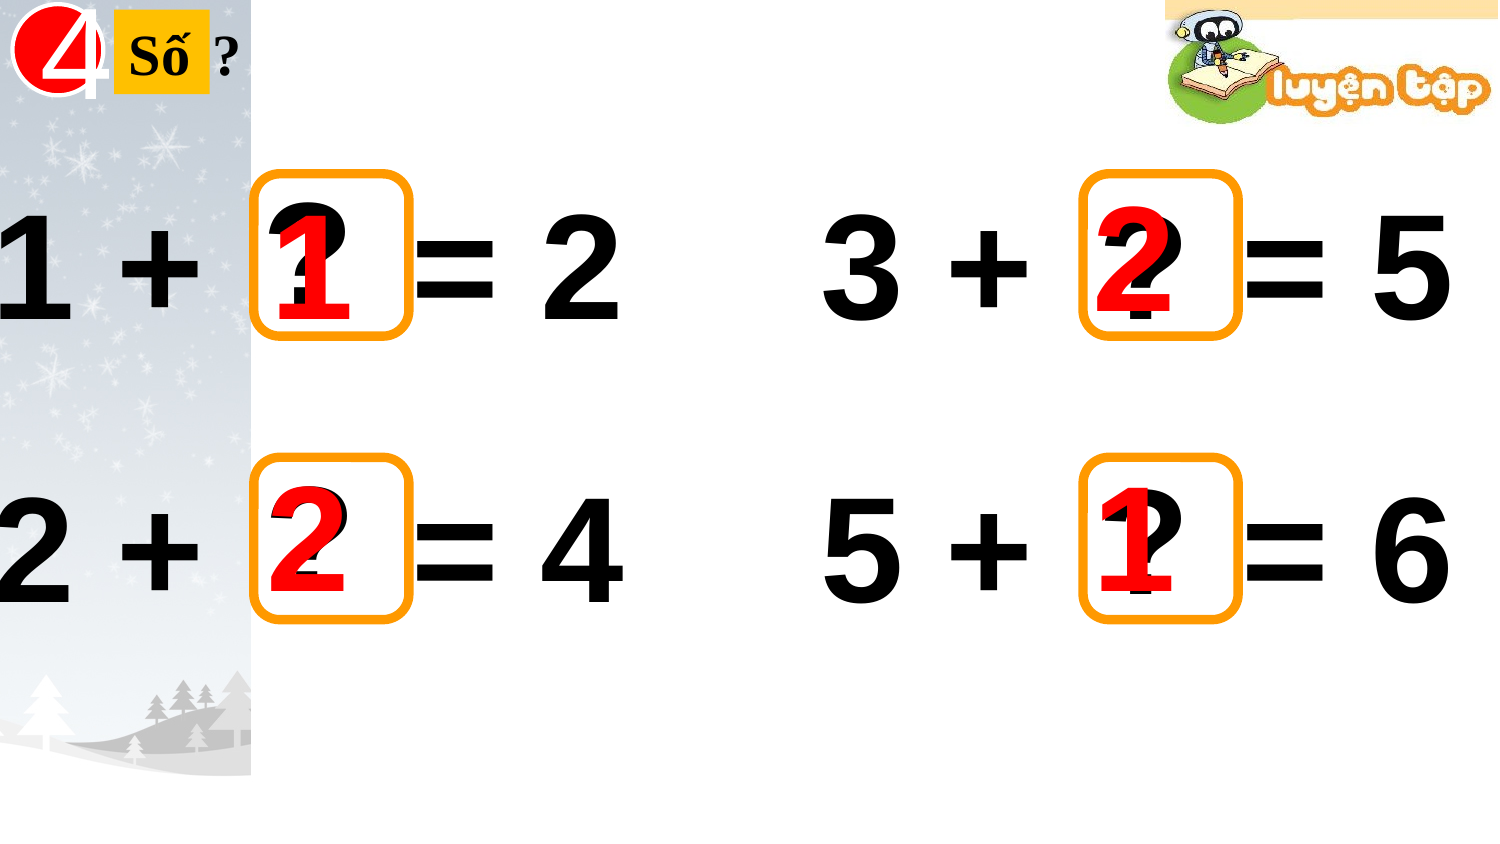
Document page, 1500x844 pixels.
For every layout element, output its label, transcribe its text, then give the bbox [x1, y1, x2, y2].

text_box 3 + = 5 [1278, 161, 1500, 363]
text_box 2 [216, 433, 443, 635]
text_box 5 + = 6 [775, 445, 1500, 647]
text_box ? [1051, 161, 1278, 363]
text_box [12, 3, 278, 97]
picture [0, 0, 1500, 844]
text_box 2 [1042, 154, 1269, 356]
text_box 1 [220, 161, 447, 363]
text_box 1 + = 2 [0, 161, 220, 363]
text_box 1 + = 2 [447, 161, 713, 363]
text_box ? [1051, 437, 1278, 638]
text_box 3 + = 5 [775, 161, 1051, 363]
text_box 1 [1042, 433, 1269, 635]
text_box 2 + = 4 [0, 445, 713, 647]
text_box ? [216, 150, 443, 351]
